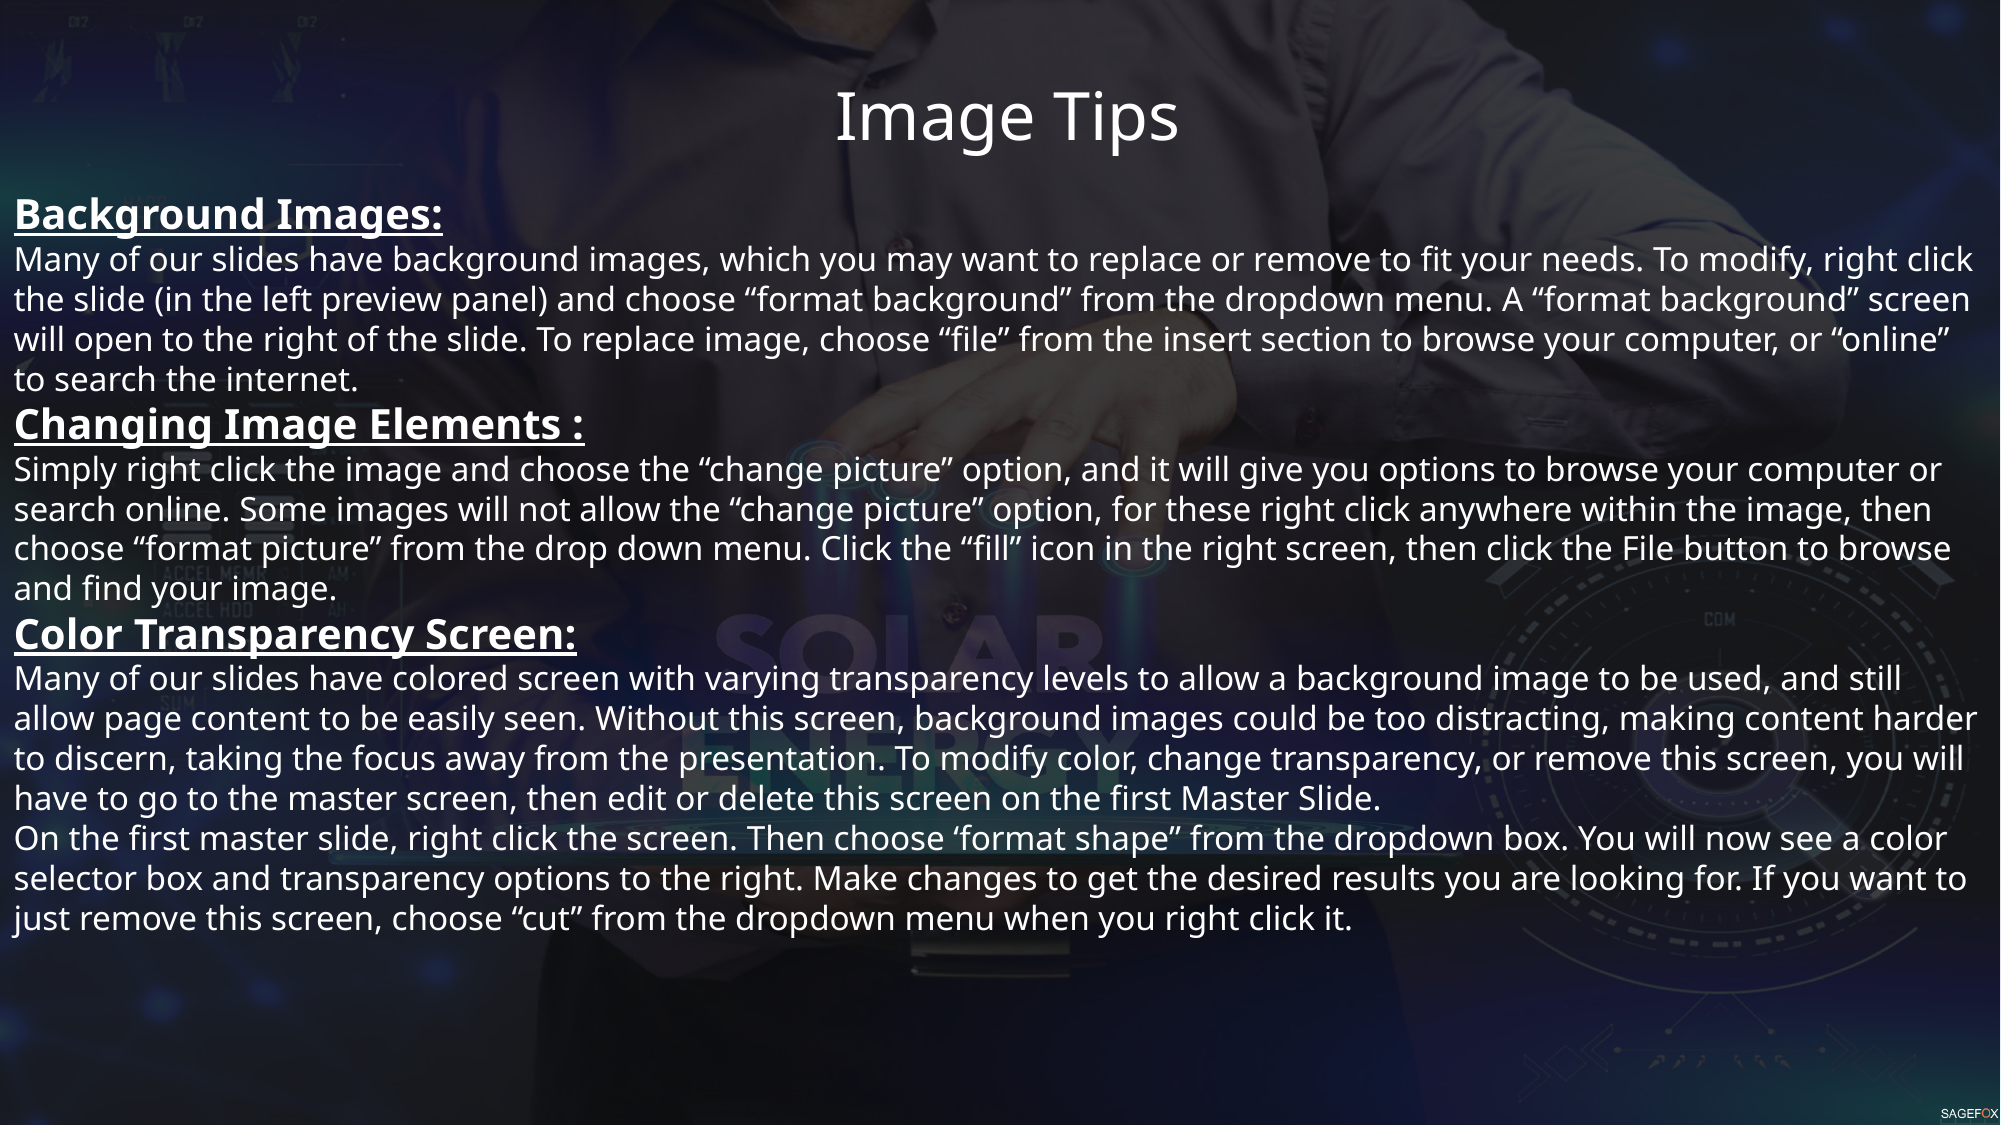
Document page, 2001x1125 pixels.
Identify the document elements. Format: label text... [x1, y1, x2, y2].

text_box Background Images: Many of our slides have background images, which you may want to replace or remove to fit your needs. To modify, right click the slide (in the left preview panel) and choose “format background” from the dropdown menu. A “format background” screen will open to the right of the slide. To replace image, choose “file” from the insert section to browse your computer, or “online” to search the internet. Changing Image Elements : Simply right click the image and choose the “change picture” option, and it will give you options to browse your computer or search online. Some images will not allow the “change picture” option, for these right click anywhere within the image, then choose “format picture” from the drop down menu. Click the “fill” icon in the right screen, then click the File button to browse and find your image. Color Transparency Screen: Many of our slides have colored screen with varying transparency levels to allow a background image to be used, and still allow page content to be easily seen. Without this screen, background images could be too distracting, making content harder to discern, taking the focus away from the presentation. To modify color, change transparency, or remove this screen, you will have to go to the master screen, then edit or delete this screen on the first Master Slide. On the first master slide, right click the screen. Then choose ‘format shape” from the dropdown box. You will now see a color selector box and transparency options to the right. Make changes to get the desired results you are looking for. If you want to just remove this screen, choose “cut” from the dropdown menu when you right click it. [0, 0, 2000, 1125]
title Image Tips [597, 59, 1420, 177]
